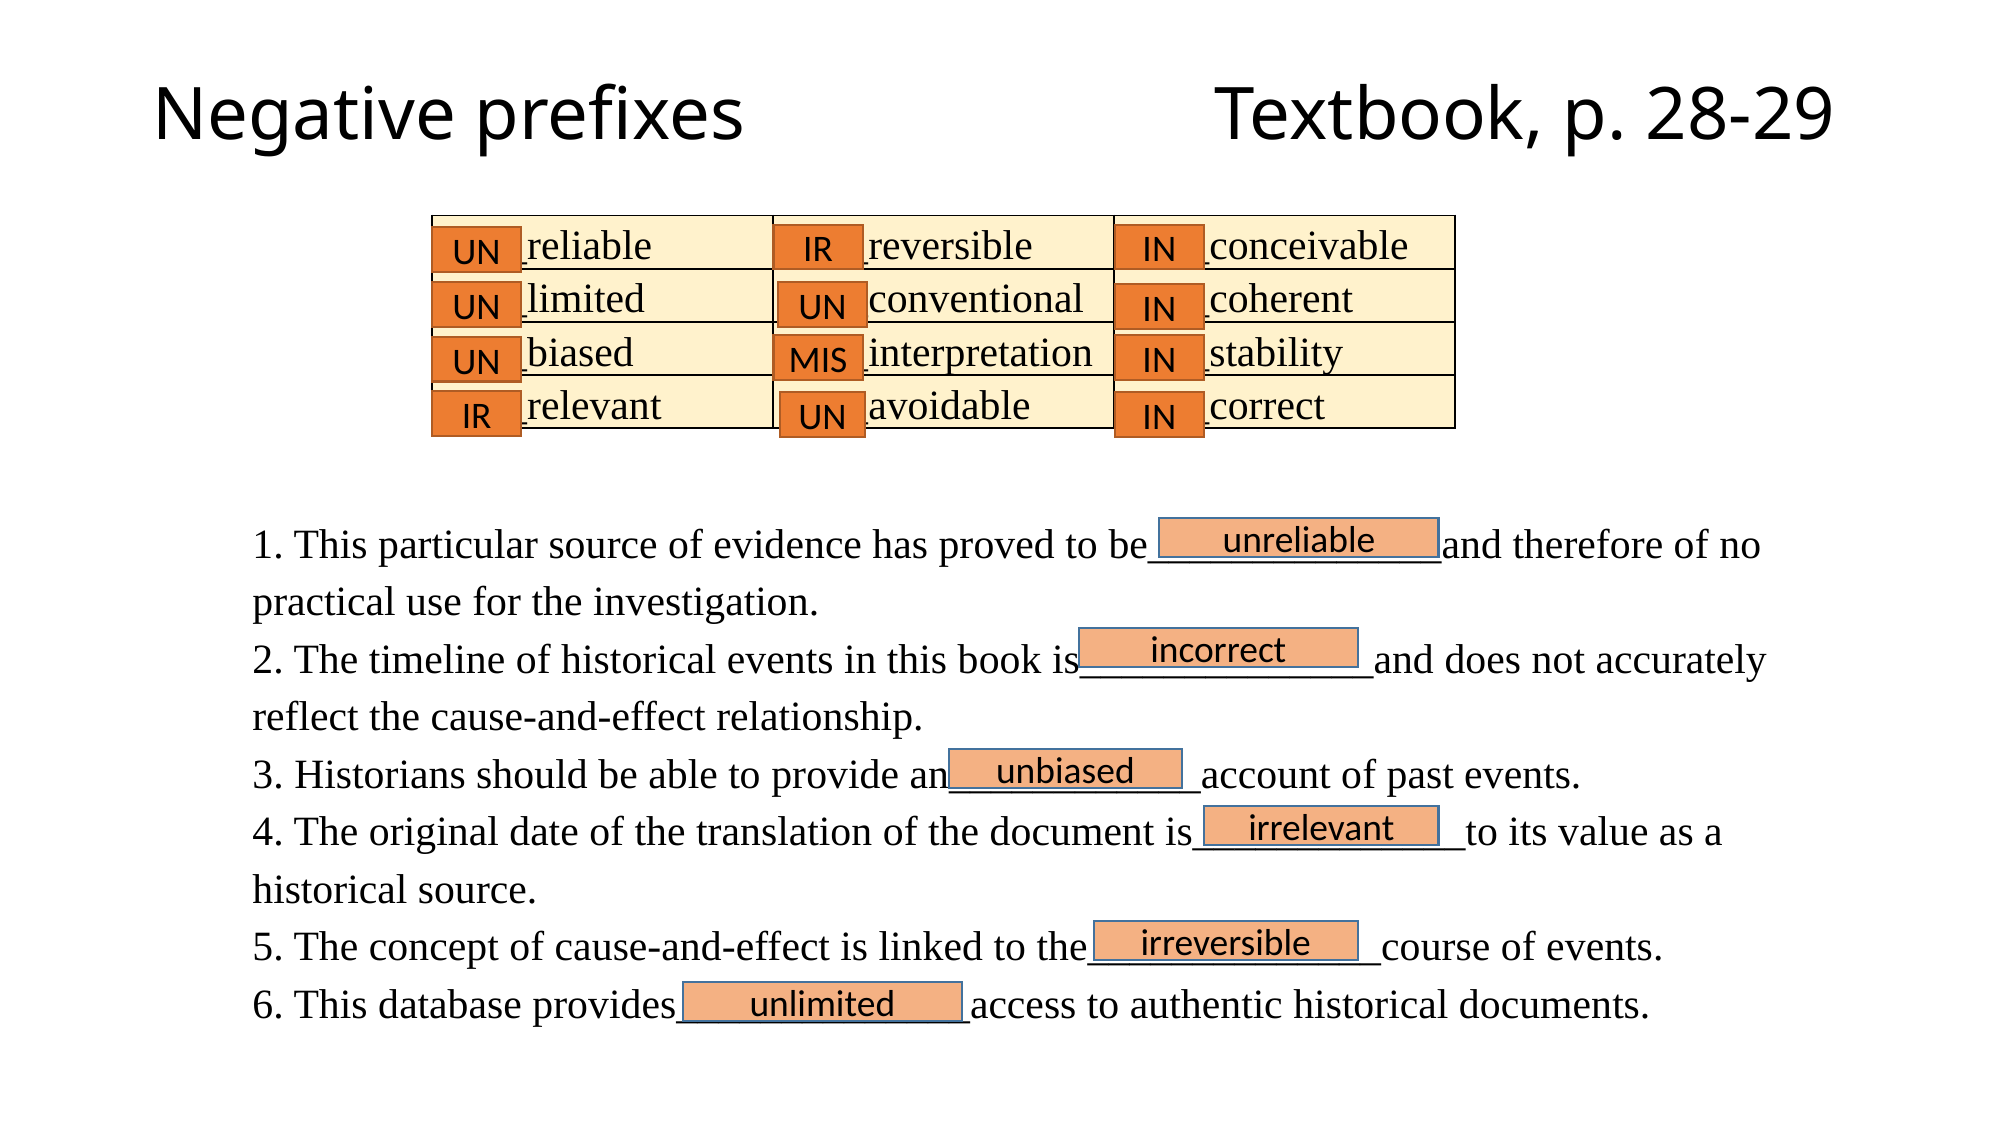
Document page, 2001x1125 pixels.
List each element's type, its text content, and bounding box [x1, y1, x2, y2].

text_box irrelevant [1203, 805, 1440, 846]
table_cell ____biased [433, 323, 772, 374]
table_cell ____coherent [1115, 270, 1454, 321]
text_box unbiased [948, 748, 1183, 789]
text_box UN [779, 391, 866, 438]
table_cell ____conventional [774, 270, 1113, 321]
text_box IN [1114, 391, 1205, 438]
table_cell ____interpretation [774, 323, 1113, 374]
text_box IR [431, 390, 522, 437]
table_cell ____stability [1115, 323, 1454, 374]
text_box UN [431, 226, 522, 273]
text_box irreversible [1093, 920, 1359, 961]
text_box IN [1114, 283, 1205, 330]
text_box unreliable [1158, 517, 1440, 558]
text_box MIS [772, 334, 864, 381]
text_box unlimited [682, 981, 963, 1022]
text_box IN [1114, 334, 1205, 381]
table_header ____conceivable [1115, 216, 1454, 268]
text_box IN [1114, 224, 1205, 270]
table_cell ____correct [1115, 376, 1454, 427]
table_header ____reliable [433, 216, 772, 268]
table_cell ____relevant [433, 376, 772, 427]
text_box UN [777, 281, 868, 328]
text_box IR [772, 224, 864, 270]
table_cell ____limited [433, 270, 772, 321]
text_box 1. This particular source of evidence has proved to be______________and therefore of no practical use for the investigation. 2. The timeline of historical events in this book is______________and does not accurately reflect the cause-and-effect relationship. 3. Historians should be able to provide an____________account of past events. 4. The original date of the translation of the document is_____________to its value as a historical source. 5. The concept of cause-and-effect is linked to the______________course of events. 6. This database provides______________access to authentic historical documents. [237, 501, 1836, 1034]
text_box UN [431, 336, 522, 383]
title Negative prefixes Textbook, p. 28-29 [137, 59, 1863, 173]
table_header ____reversible [774, 216, 1113, 268]
text_box incorrect [1078, 627, 1359, 668]
text_box UN [431, 281, 522, 328]
table_cell ____avoidable [774, 376, 1113, 427]
